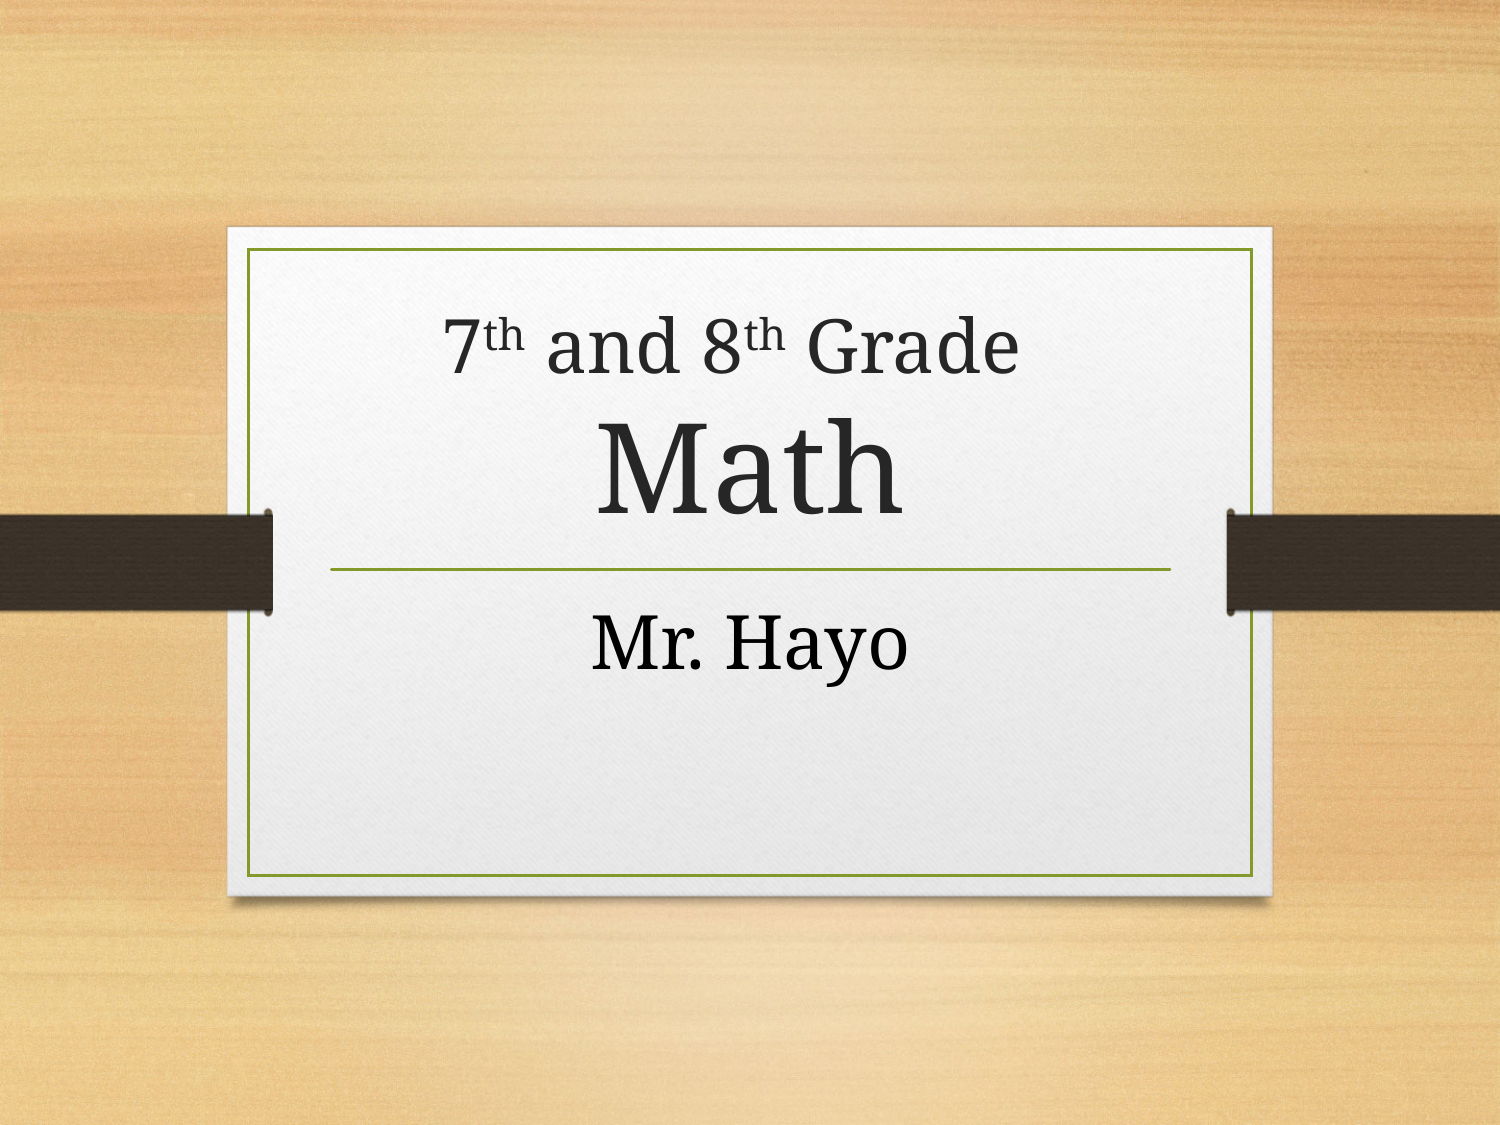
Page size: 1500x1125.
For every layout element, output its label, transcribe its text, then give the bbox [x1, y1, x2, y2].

title 7th and 8th Grade Math [315, 297, 1187, 546]
picture [0, 0, 1500, 1125]
subtitle Mr. Hayo [331, 587, 1171, 769]
